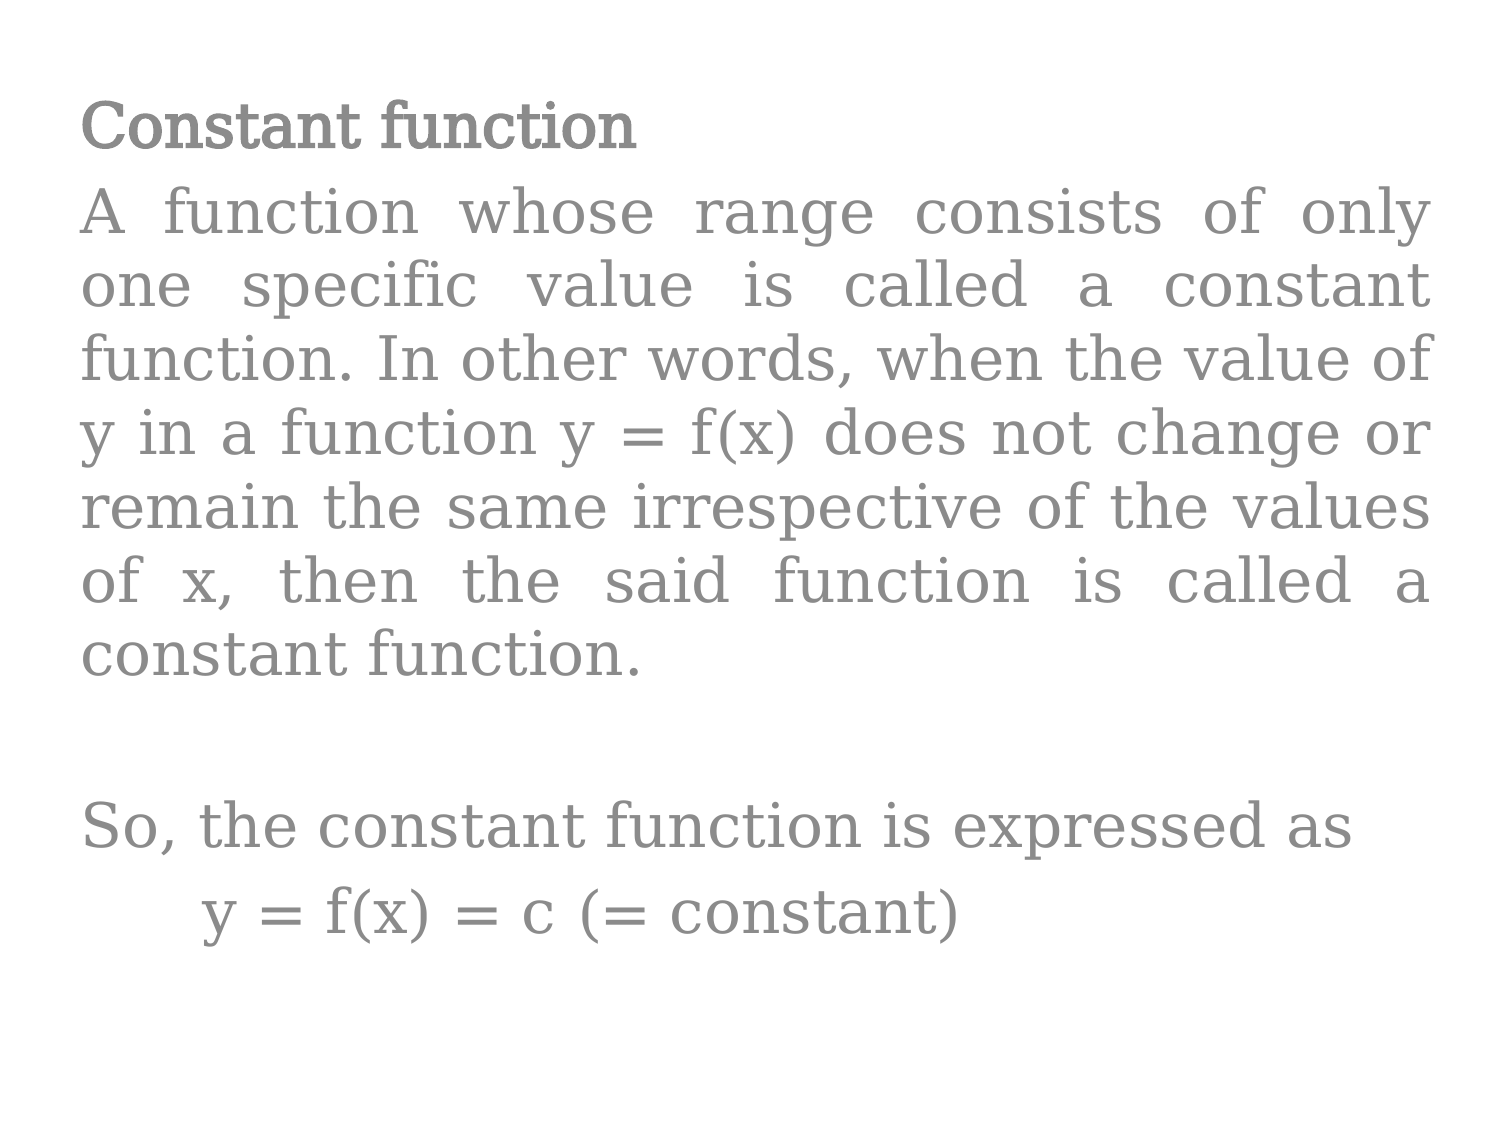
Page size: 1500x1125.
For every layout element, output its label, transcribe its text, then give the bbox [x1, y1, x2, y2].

subtitle Constant function A function whose range consists of only one specific value is called a constant function. In other words, when the value of y in a function y = f(x) does not change or remain the same irrespective of the values of x, then the said function is called a constant function. So, the constant function is expressed as y = f(x) = c (= constant) [64, 78, 1447, 1047]
